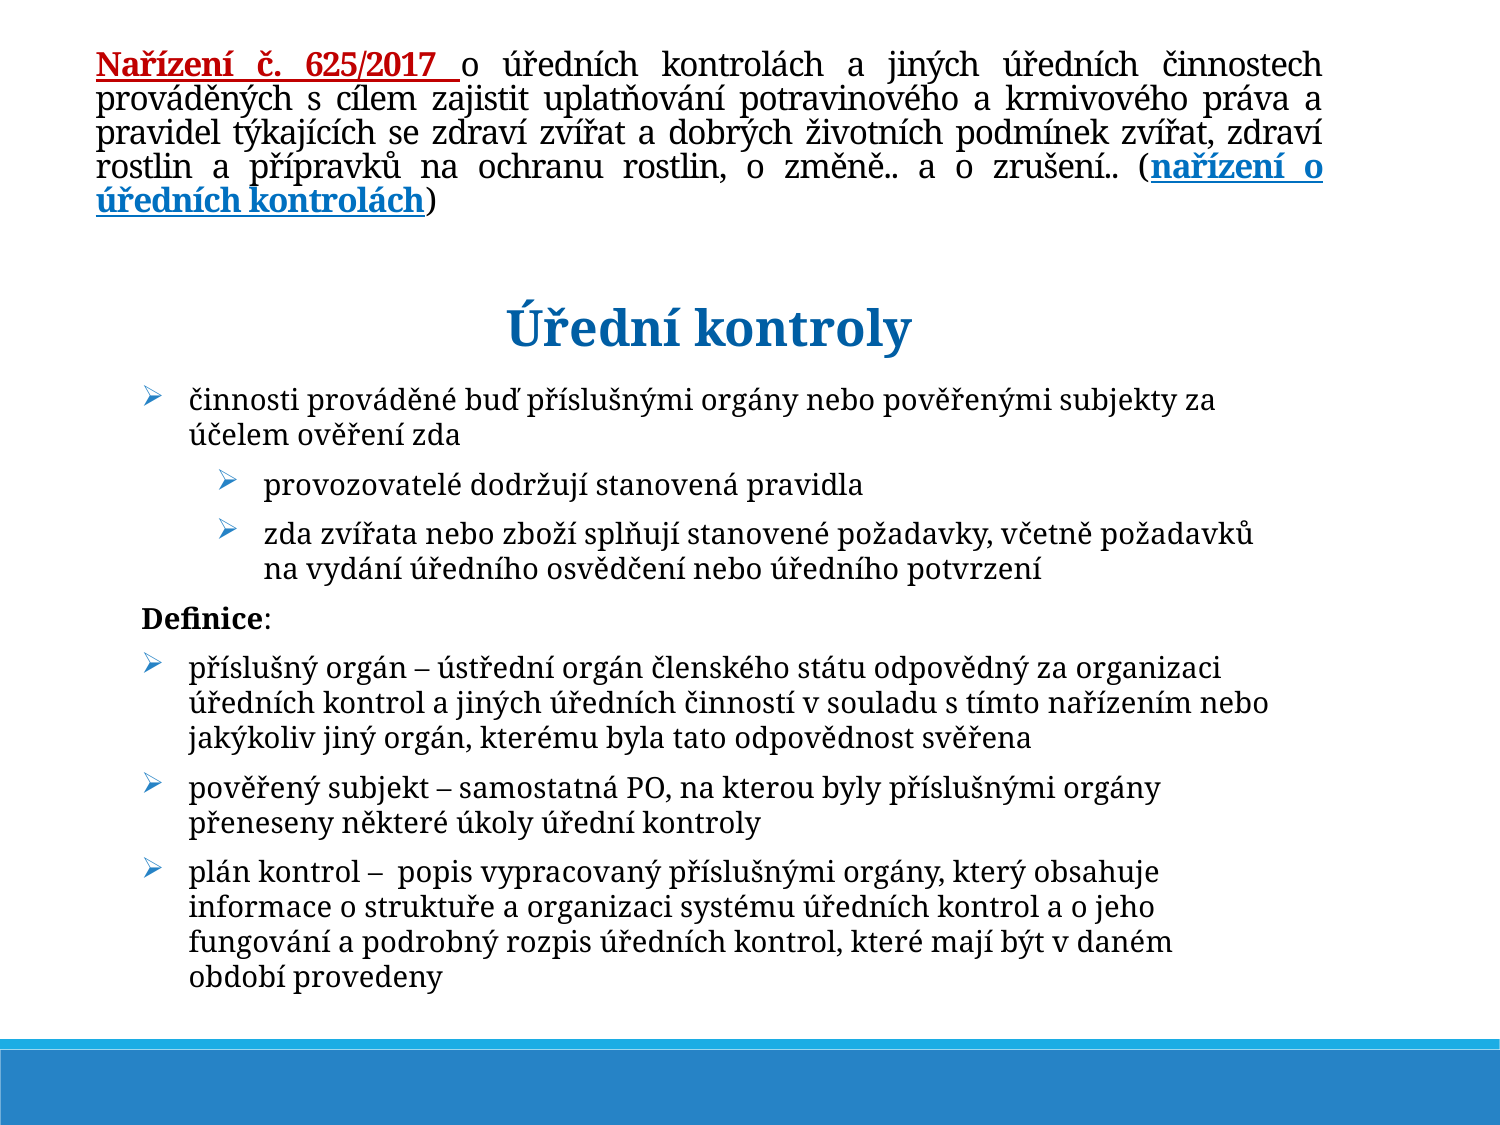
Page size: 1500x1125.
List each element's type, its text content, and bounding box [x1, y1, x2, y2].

text_box Úřední kontroly činnosti prováděné buď příslušnými orgány nebo pověřenými subjekty za účelem ověření zda provozovatelé dodržují stanovená pravidla zda zvířata nebo zboží splňují stanovené požadavky, včetně požadavků na vydání úředního osvědčení nebo úředního potvrzení Definice: příslušný orgán – ústřední orgán členského státu odpovědný za organizaci úředních kontrol a jiných úředních činností v souladu s tímto nařízením nebo jakýkoliv jiný orgán, kterému byla tato odpovědnost svěřena pověřený subjekt – samostatná PO, na kterou byly příslušnými orgány přeneseny některé úkoly úřední kontroly plán kontrol – popis vypracovaný příslušnými orgány, který obsahuje informace o struktuře a organizaci systému úředních kontrol a o jeho fungování a podrobný rozpis úředních kontrol, které mají být v daném období provedeny [126, 289, 1292, 1001]
text_box Nařízení č. 625/2017 o úředních kontrolách a jiných úředních činnostech prováděných s cílem zajistit uplatňování potravinového a krmivového práva a pravidel týkajících se zdraví zvířat a dobrých životních podmínek zvířat, zdraví rostlin a přípravků na ochranu rostlin, o změně.. a o zrušení.. (nařízení o úředních kontrolách) [80, 39, 1338, 227]
